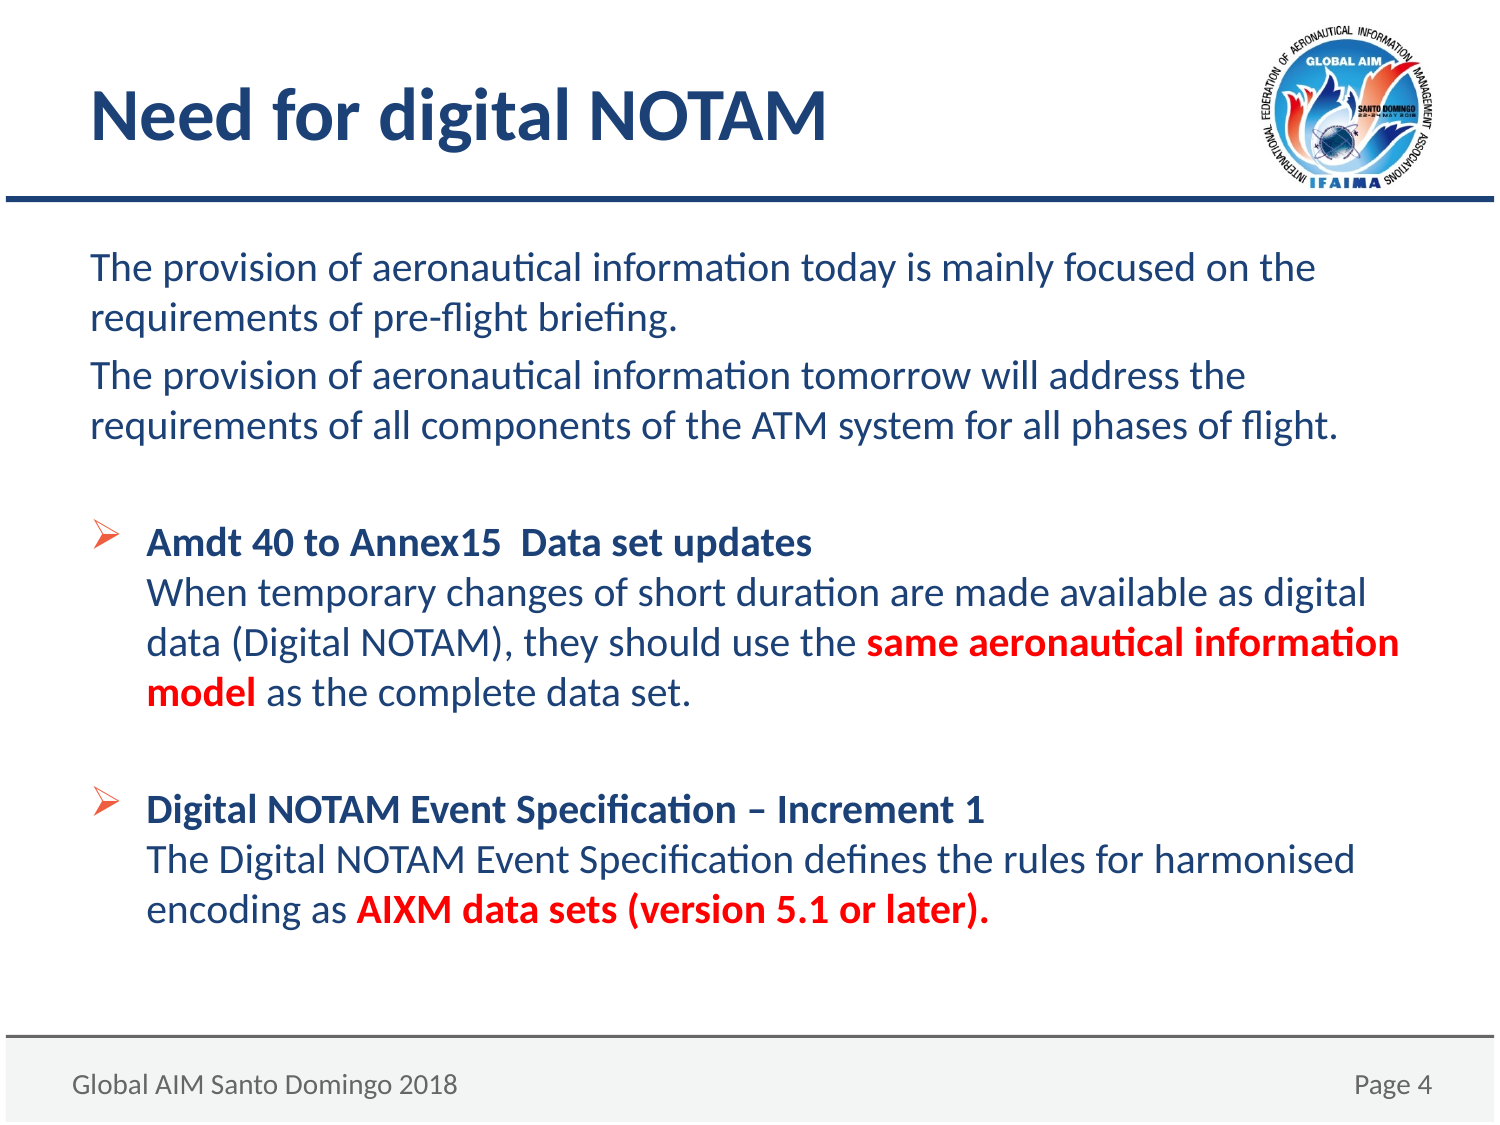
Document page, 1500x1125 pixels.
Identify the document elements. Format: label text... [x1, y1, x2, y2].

list The provision of aeronautical information today is mainly focused on the requirements of pre-flight briefing. The provision of aeronautical information tomorrow will address the requirements of all components of the ATM system for all phases of flight. Amdt 40 to Annex15 Data set updates When temporary changes of short duration are made available as digital data (Digital NOTAM), they should use the same aeronautical information model as the complete data set. Digital NOTAM Event Specification – Increment 1 The Digital NOTAM Event Specification defines the rules for harmonised encoding as AIXM data sets (version 5.1 or later). [75, 231, 1425, 1005]
picture [1425, 19, 1436, 193]
title Need for digital NOTAM [75, 16, 1425, 204]
